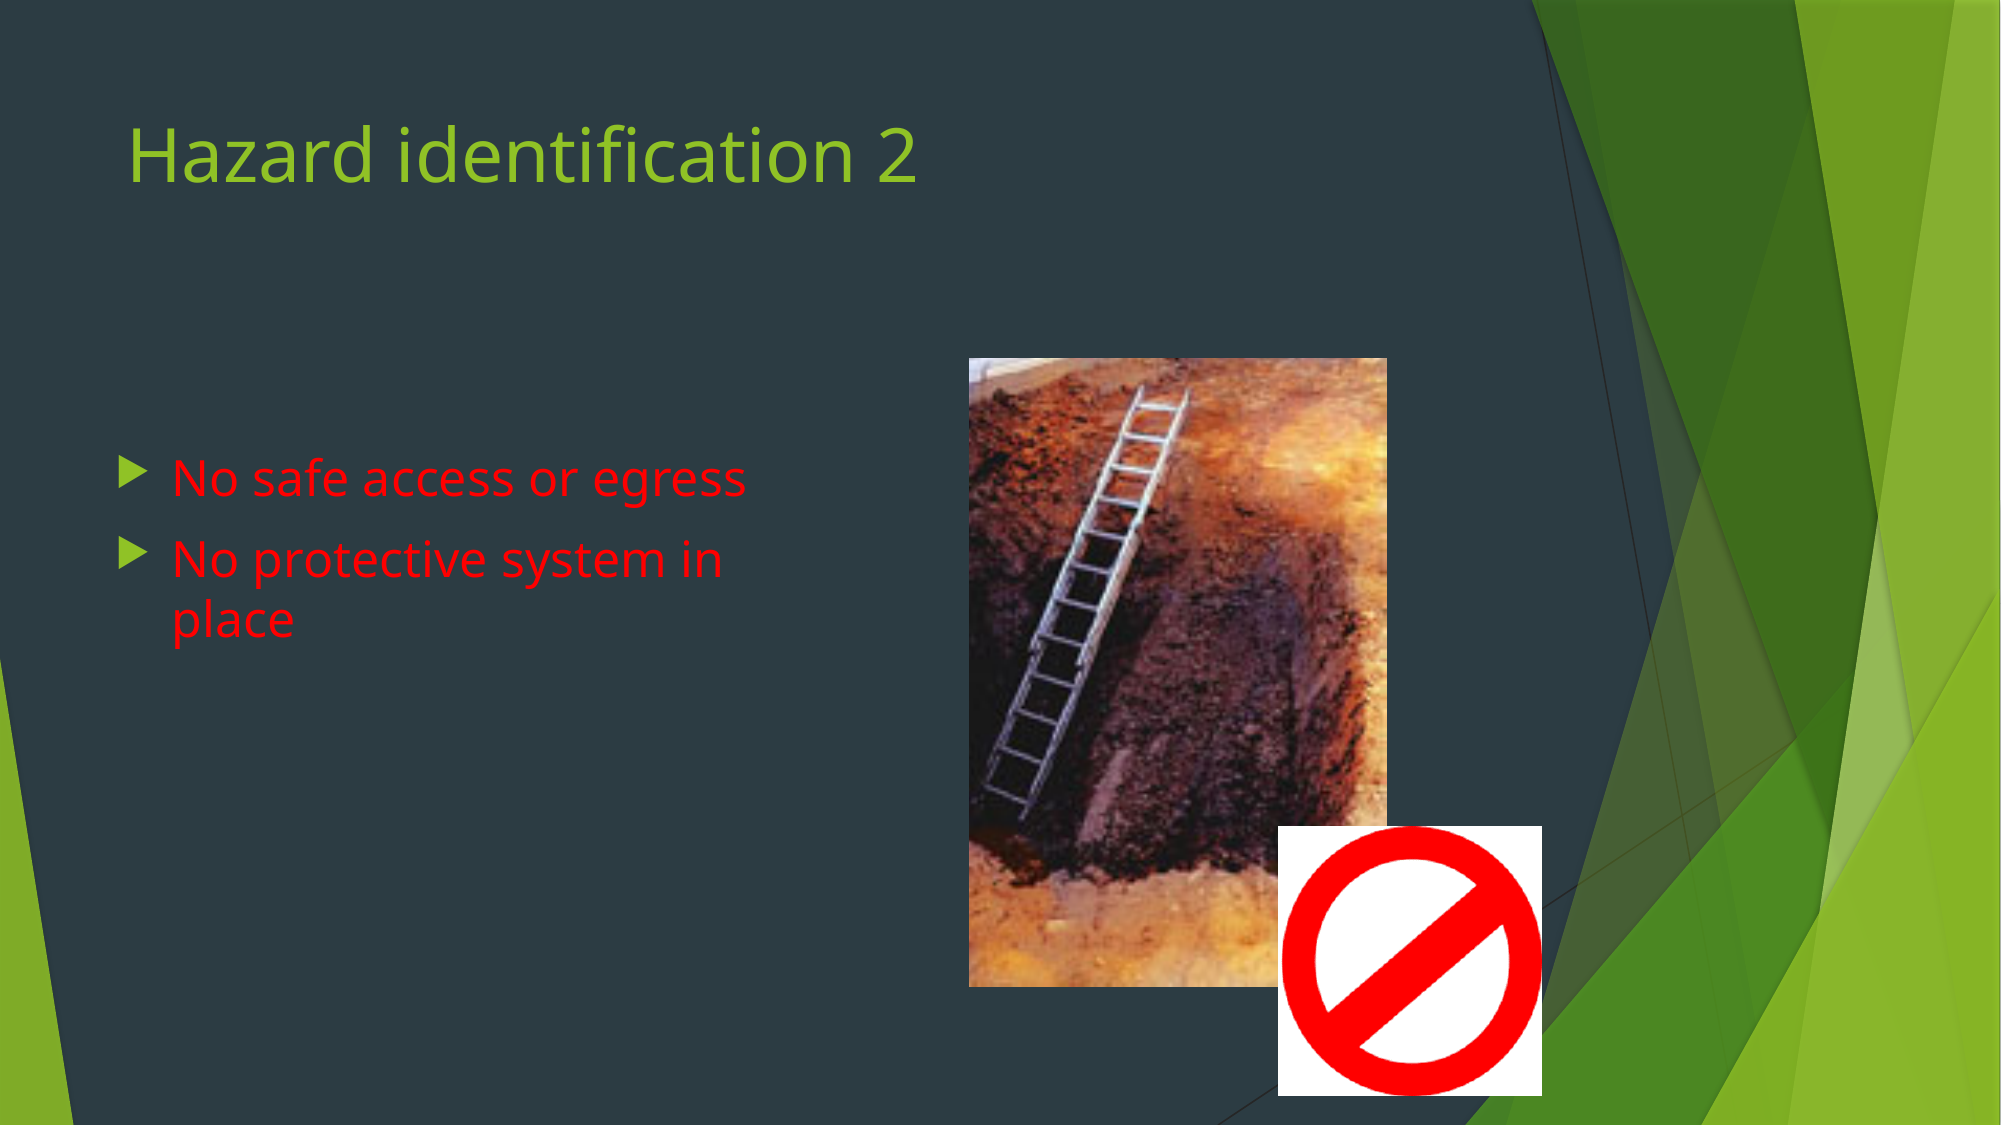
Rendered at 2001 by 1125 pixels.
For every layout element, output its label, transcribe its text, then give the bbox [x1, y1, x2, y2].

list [968, 358, 1388, 988]
title Hazard identification 2 [111, 99, 1522, 317]
picture [1277, 825, 1542, 1097]
list No safe access or egress No protective system in place [100, 439, 857, 1076]
